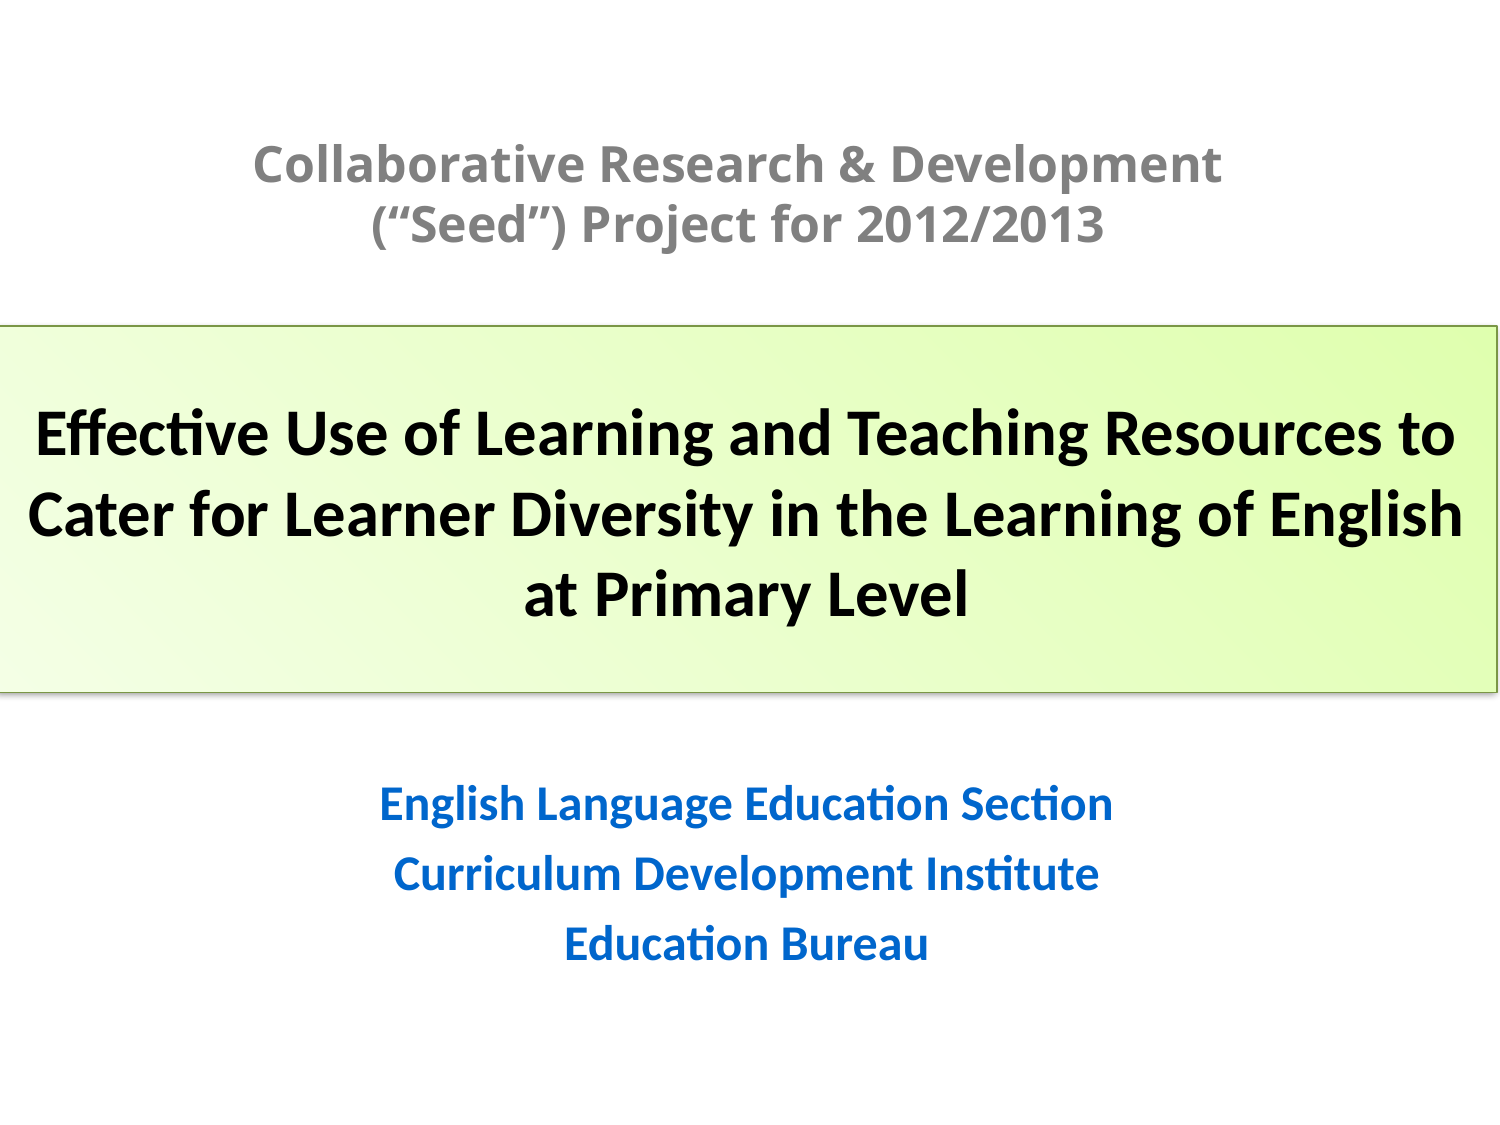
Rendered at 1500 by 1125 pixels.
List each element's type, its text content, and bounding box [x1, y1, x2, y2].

text_box Effective Use of Learning and Teaching Resources to Cater for Learner Diversity in the Learning of English at Primary Level [0, 325, 1498, 693]
text_box Collaborative Research & Development (“Seed”) Project for 2012/2013 [112, 125, 1365, 261]
text_box English Language Education Section Curriculum Development Institute Education Bureau [221, 763, 1272, 1051]
